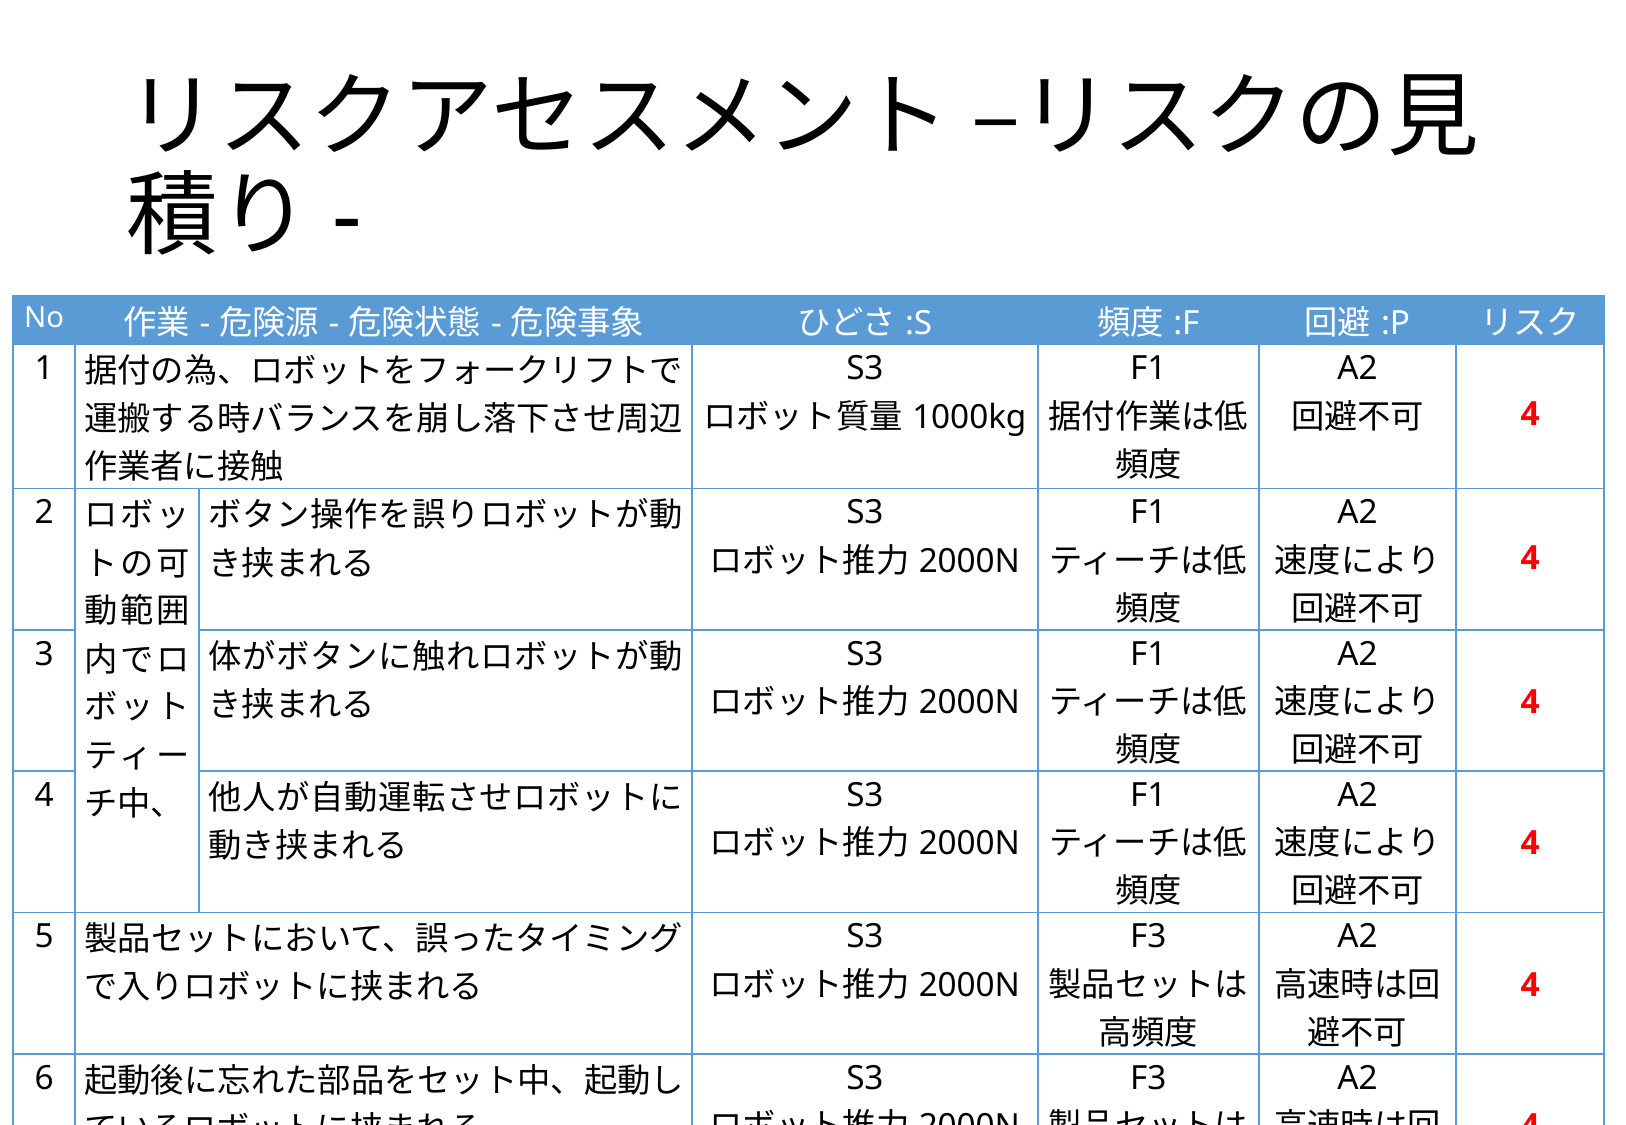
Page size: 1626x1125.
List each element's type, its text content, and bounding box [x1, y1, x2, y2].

table_cell A2 回避不可 [1260, 345, 1455, 488]
table_cell 4 [1457, 489, 1603, 629]
table_cell F1 ティーチは低頻度 [1039, 772, 1258, 912]
table_cell A2 速度により回避不可 [1260, 772, 1455, 912]
table_cell S3 ロボット推力2000N [693, 631, 1037, 770]
table_cell 6 [14, 1055, 74, 1125]
table_header 頻度:F [1039, 297, 1258, 343]
table_header リスク [1457, 297, 1603, 343]
table_cell A2 高速時は回避不可 [1260, 1055, 1455, 1125]
table_cell ボタン操作を誤りロボットが動き挟まれる [200, 489, 691, 629]
table_header 作業-危険源-危険状態-危険事象 [76, 297, 691, 343]
table_cell 4 [14, 772, 74, 912]
table_cell S3 ロボット質量1000kg [693, 345, 1037, 488]
table_cell A2 速度により回避不可 [1260, 489, 1455, 629]
table_cell ロボットの可動範囲内でロボットティーチ中、 [76, 489, 198, 912]
table_header No [14, 297, 74, 343]
table_cell A2 高速時は回避不可 [1260, 913, 1455, 1053]
table_cell 4 [1457, 772, 1603, 912]
table_header ひどさ:S [693, 297, 1037, 343]
table_cell F3 製品セットは高頻度 [1039, 913, 1258, 1053]
table_cell 製品セットにおいて、誤ったタイミングで入りロボットに挟まれる [76, 913, 691, 1053]
table_cell F1 ティーチは低頻度 [1039, 489, 1258, 629]
title リスクアセスメント –リスクの見積り- [111, 59, 1514, 278]
table_cell 3 [14, 631, 74, 770]
table_cell 据付の為、ロボットをフォークリフトで運搬する時バランスを崩し落下させ周辺作業者に接触 [76, 345, 691, 488]
table_cell F1 据付作業は低頻度 [1039, 345, 1258, 488]
table_cell S3 ロボット推力2000N [693, 489, 1037, 629]
table_header 回避:P [1260, 297, 1455, 343]
table_cell 1 [14, 345, 74, 488]
table_cell S3 ロボット推力2000N [693, 1055, 1037, 1125]
table_cell 起動後に忘れた部品をセット中、起動しているロボットに挟まれる [76, 1055, 691, 1125]
table_cell A2 速度により回避不可 [1260, 631, 1455, 770]
table_cell F3 製品セットは高頻度 [1039, 1055, 1258, 1125]
table_cell 5 [14, 913, 74, 1053]
table_cell 2 [14, 489, 74, 629]
table_cell 4 [1457, 1055, 1603, 1125]
table_cell 4 [1457, 631, 1603, 770]
table_cell 体がボタンに触れロボットが動き挟まれる [200, 631, 691, 770]
table_cell S3 ロボット推力2000N [693, 913, 1037, 1053]
table_cell F1 ティーチは低頻度 [1039, 631, 1258, 770]
table_cell 4 [1457, 345, 1603, 488]
table_cell 他人が自動運転させロボットに動き挟まれる [200, 772, 691, 912]
table_cell S3 ロボット推力2000N [693, 772, 1037, 912]
table_cell 4 [1457, 913, 1603, 1053]
